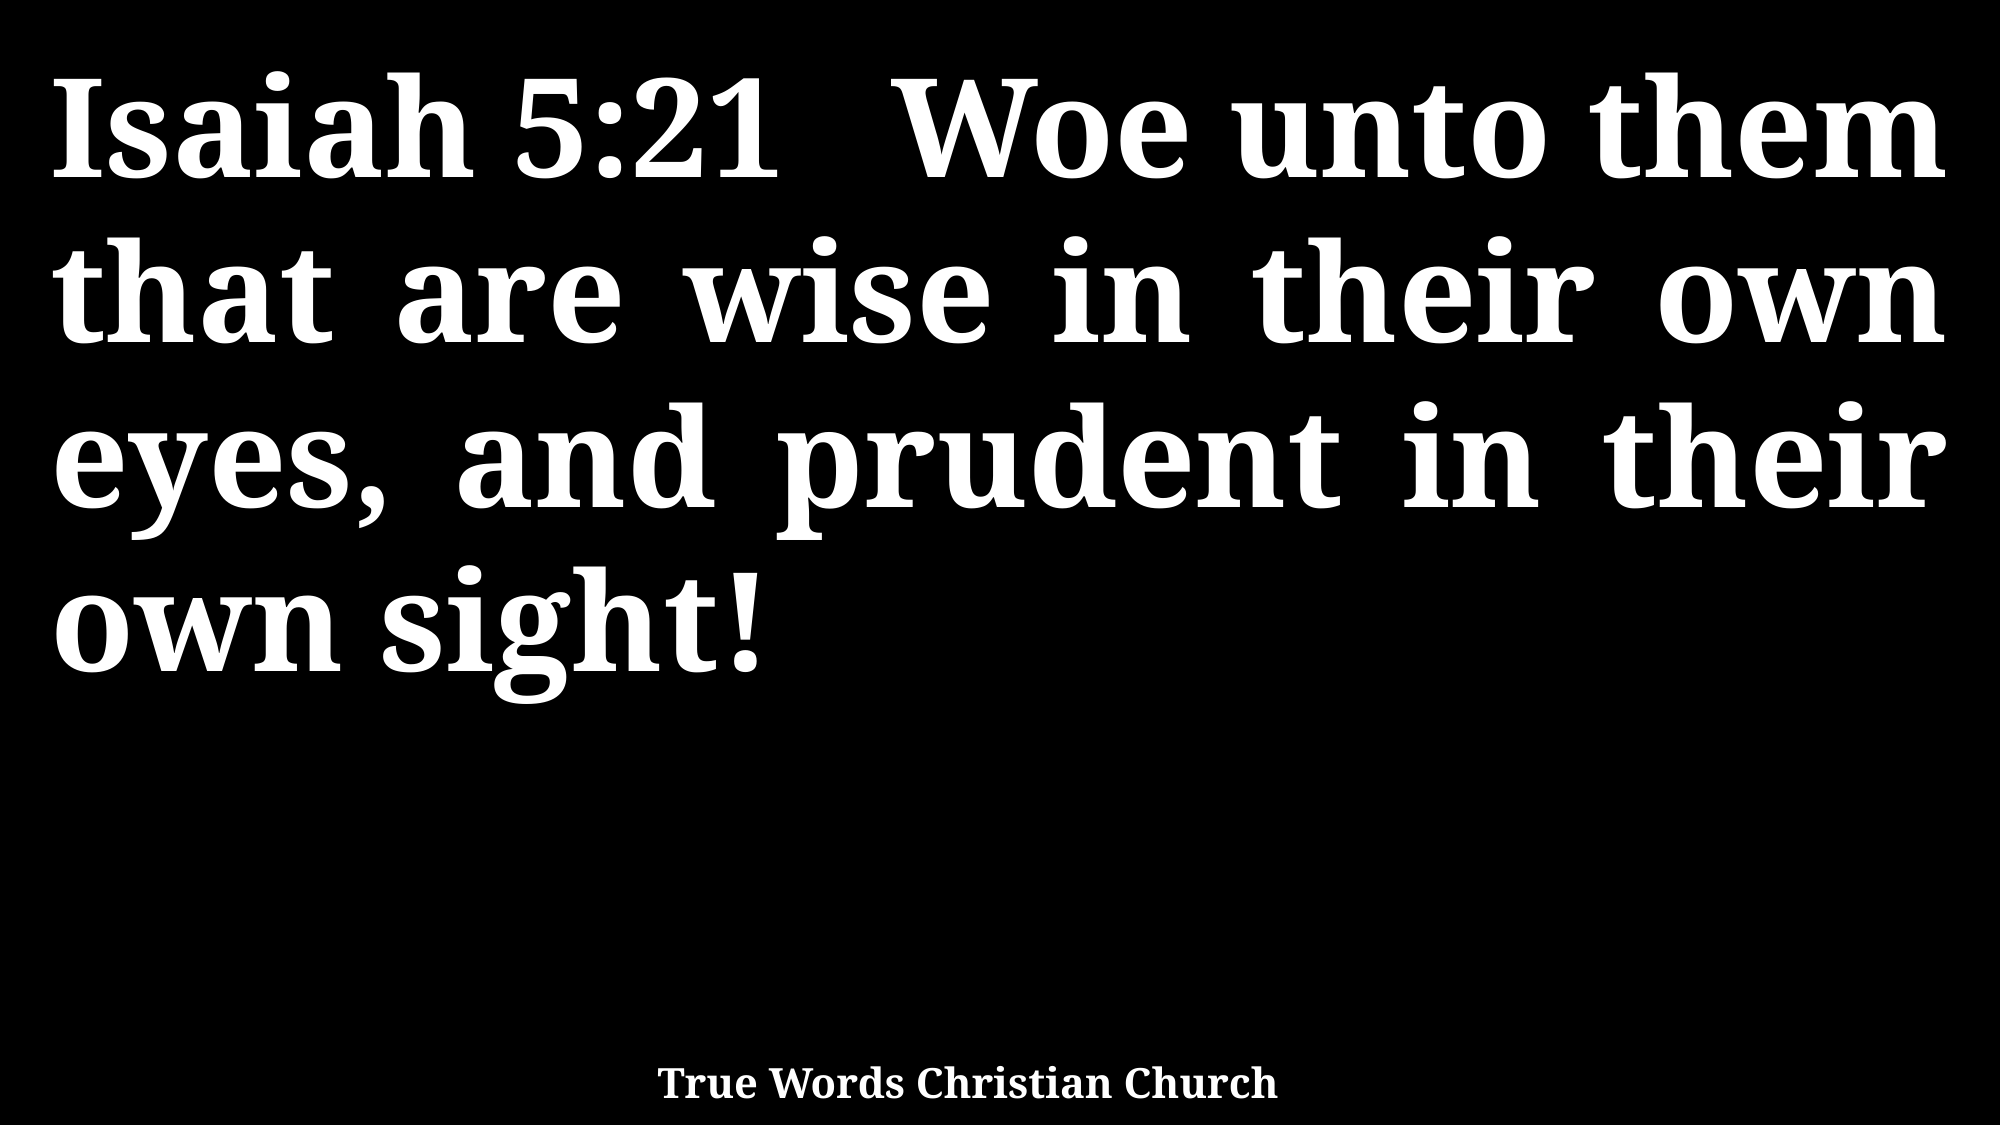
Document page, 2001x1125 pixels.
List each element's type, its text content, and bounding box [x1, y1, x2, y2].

text_box True Words Christian Church [642, 1049, 1294, 1114]
text_box Isaiah 5:21 Woe unto them that are wise in their own eyes, and prudent in their own sight! [35, 32, 1965, 707]
